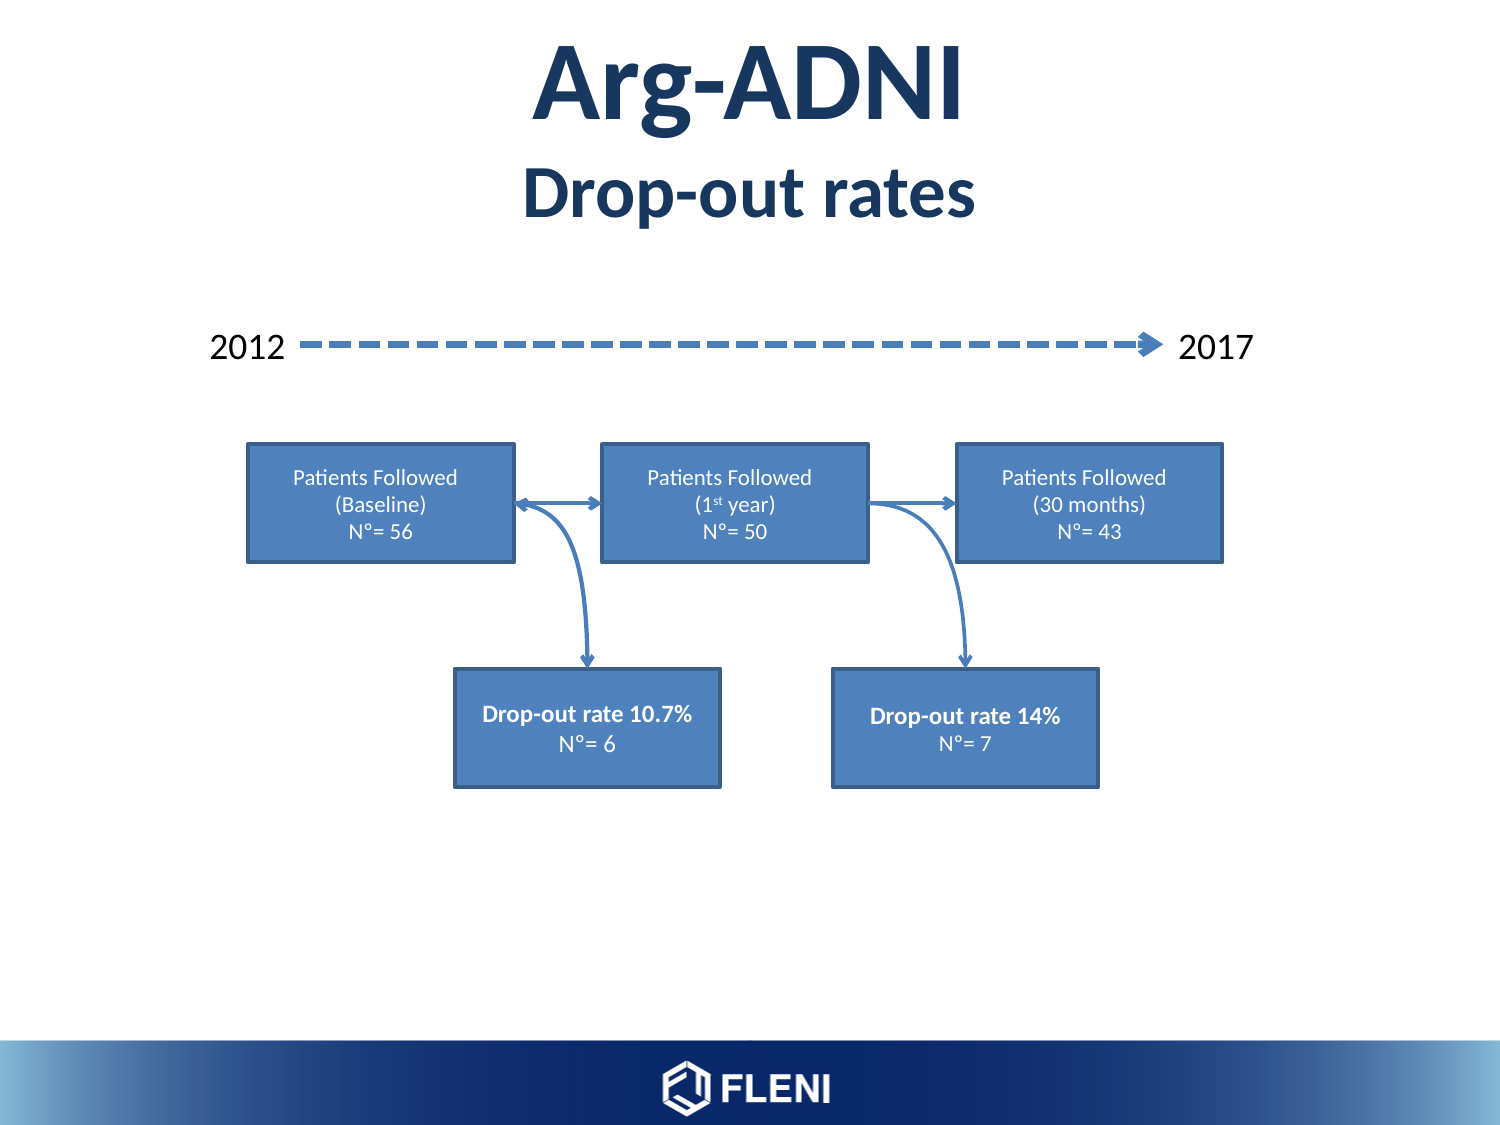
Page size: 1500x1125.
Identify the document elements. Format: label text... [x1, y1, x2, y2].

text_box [867, 503, 966, 669]
text_box Drop-out rate 10.7% Nº= 6 [453, 667, 722, 789]
text_box Patients Followed (Baseline) Nº= 56 [246, 442, 516, 564]
text_box 2017 [1163, 314, 1270, 375]
text_box Arg-ADNI Drop-out rates [112, 0, 1388, 242]
picture [0, 1040, 1500, 1125]
text_box Patients Followed (1st year) Nº= 50 [600, 442, 870, 564]
text_box Patients Followed (30 months) Nº= 43 [955, 442, 1224, 564]
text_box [513, 503, 588, 669]
text_box 2012 [194, 314, 301, 375]
text_box Drop-out rate 14% Nº= 7 [831, 667, 1100, 789]
